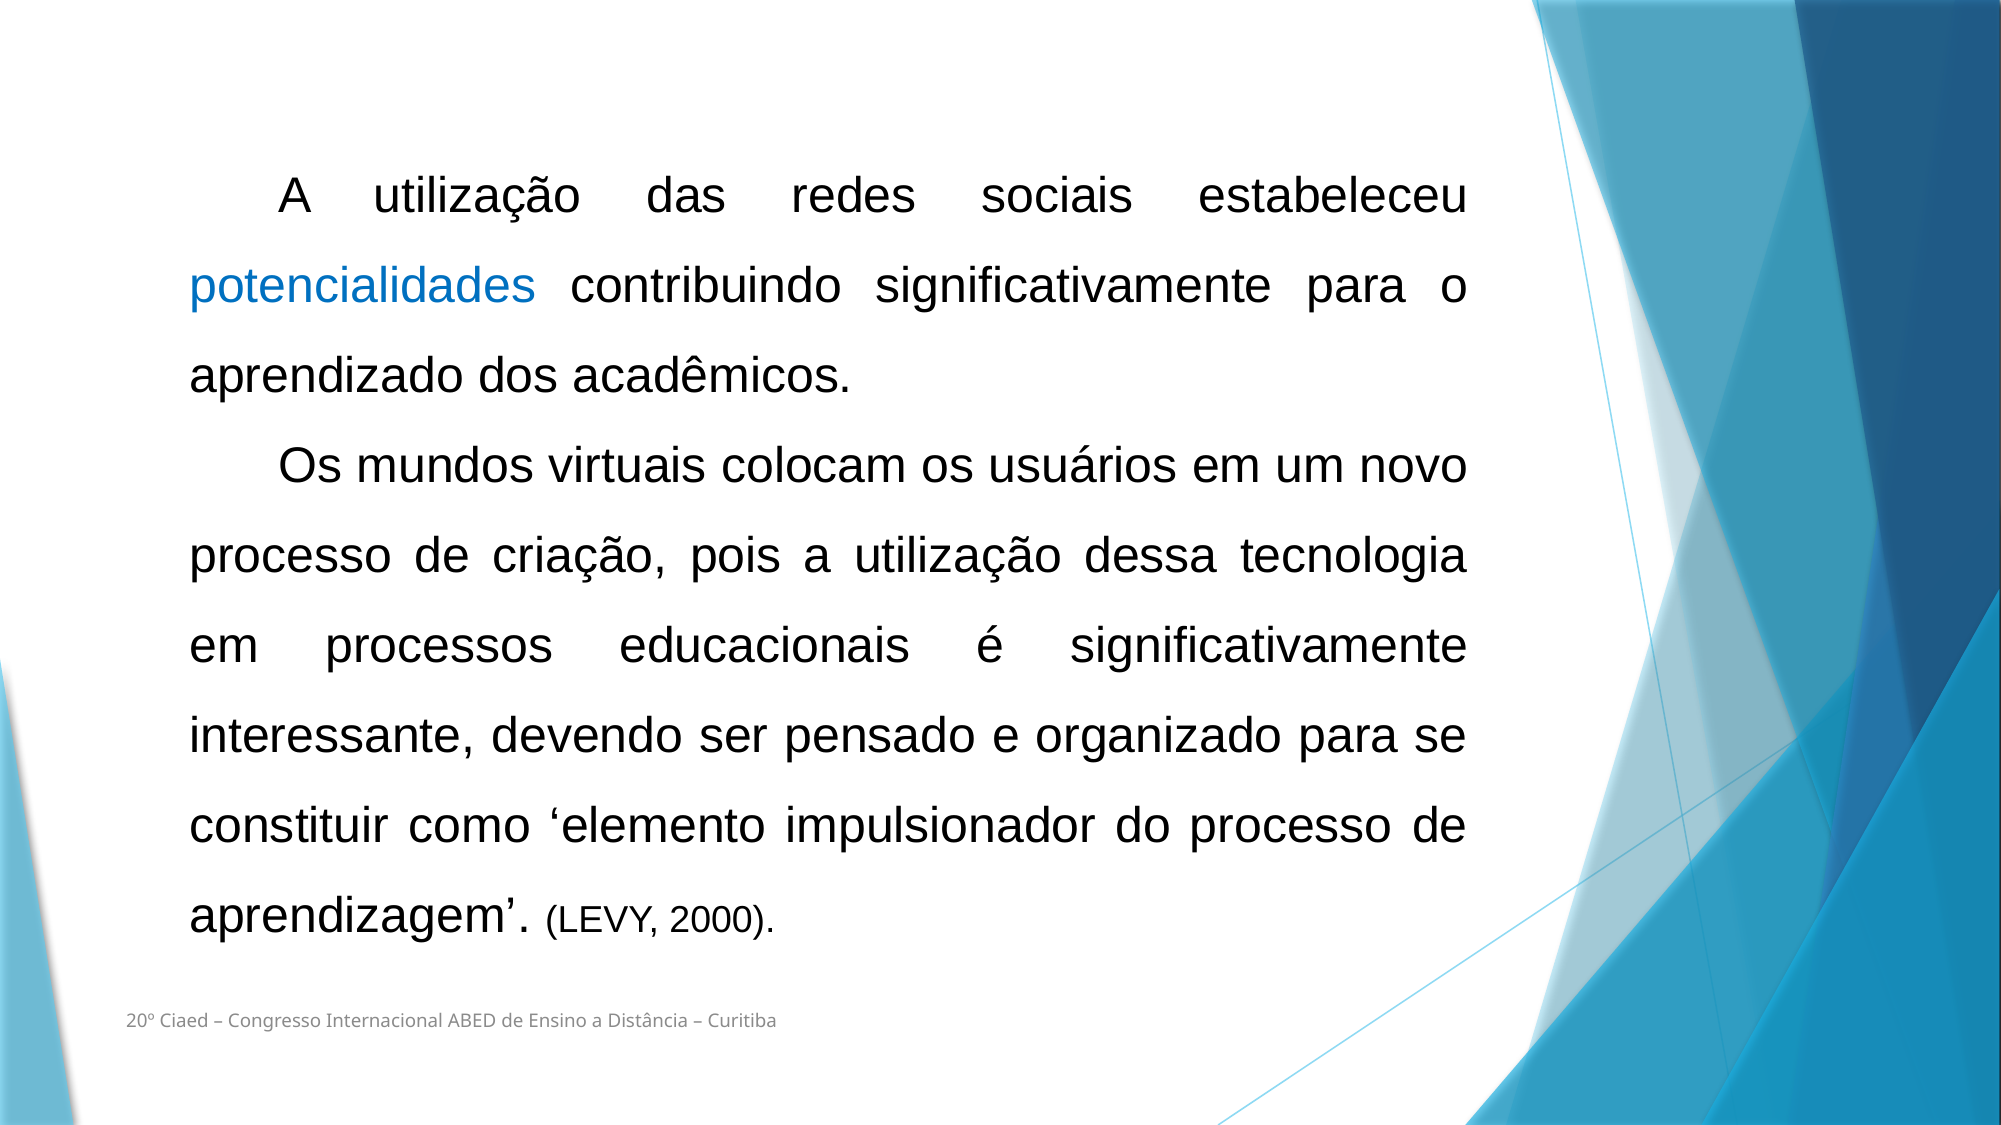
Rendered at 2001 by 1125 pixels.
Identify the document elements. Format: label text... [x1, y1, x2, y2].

text_box A utilização das redes sociais estabeleceu potencialidades contribuindo significativamente para o aprendizado dos acadêmicos. Os mundos virtuais colocam os usuários em um novo processo de criação, pois a utilização dessa tecnologia em processos educacionais é significativamente interessante, devendo ser pensado e organizado para se constituir como ‘elemento impulsionador do processo de aprendizagem’. (LEVY, 2000). [174, 125, 1483, 950]
footer 20º Ciaed – Congresso Internacional ABED de Ensino a Distância – Curitiba [111, 991, 1145, 1051]
